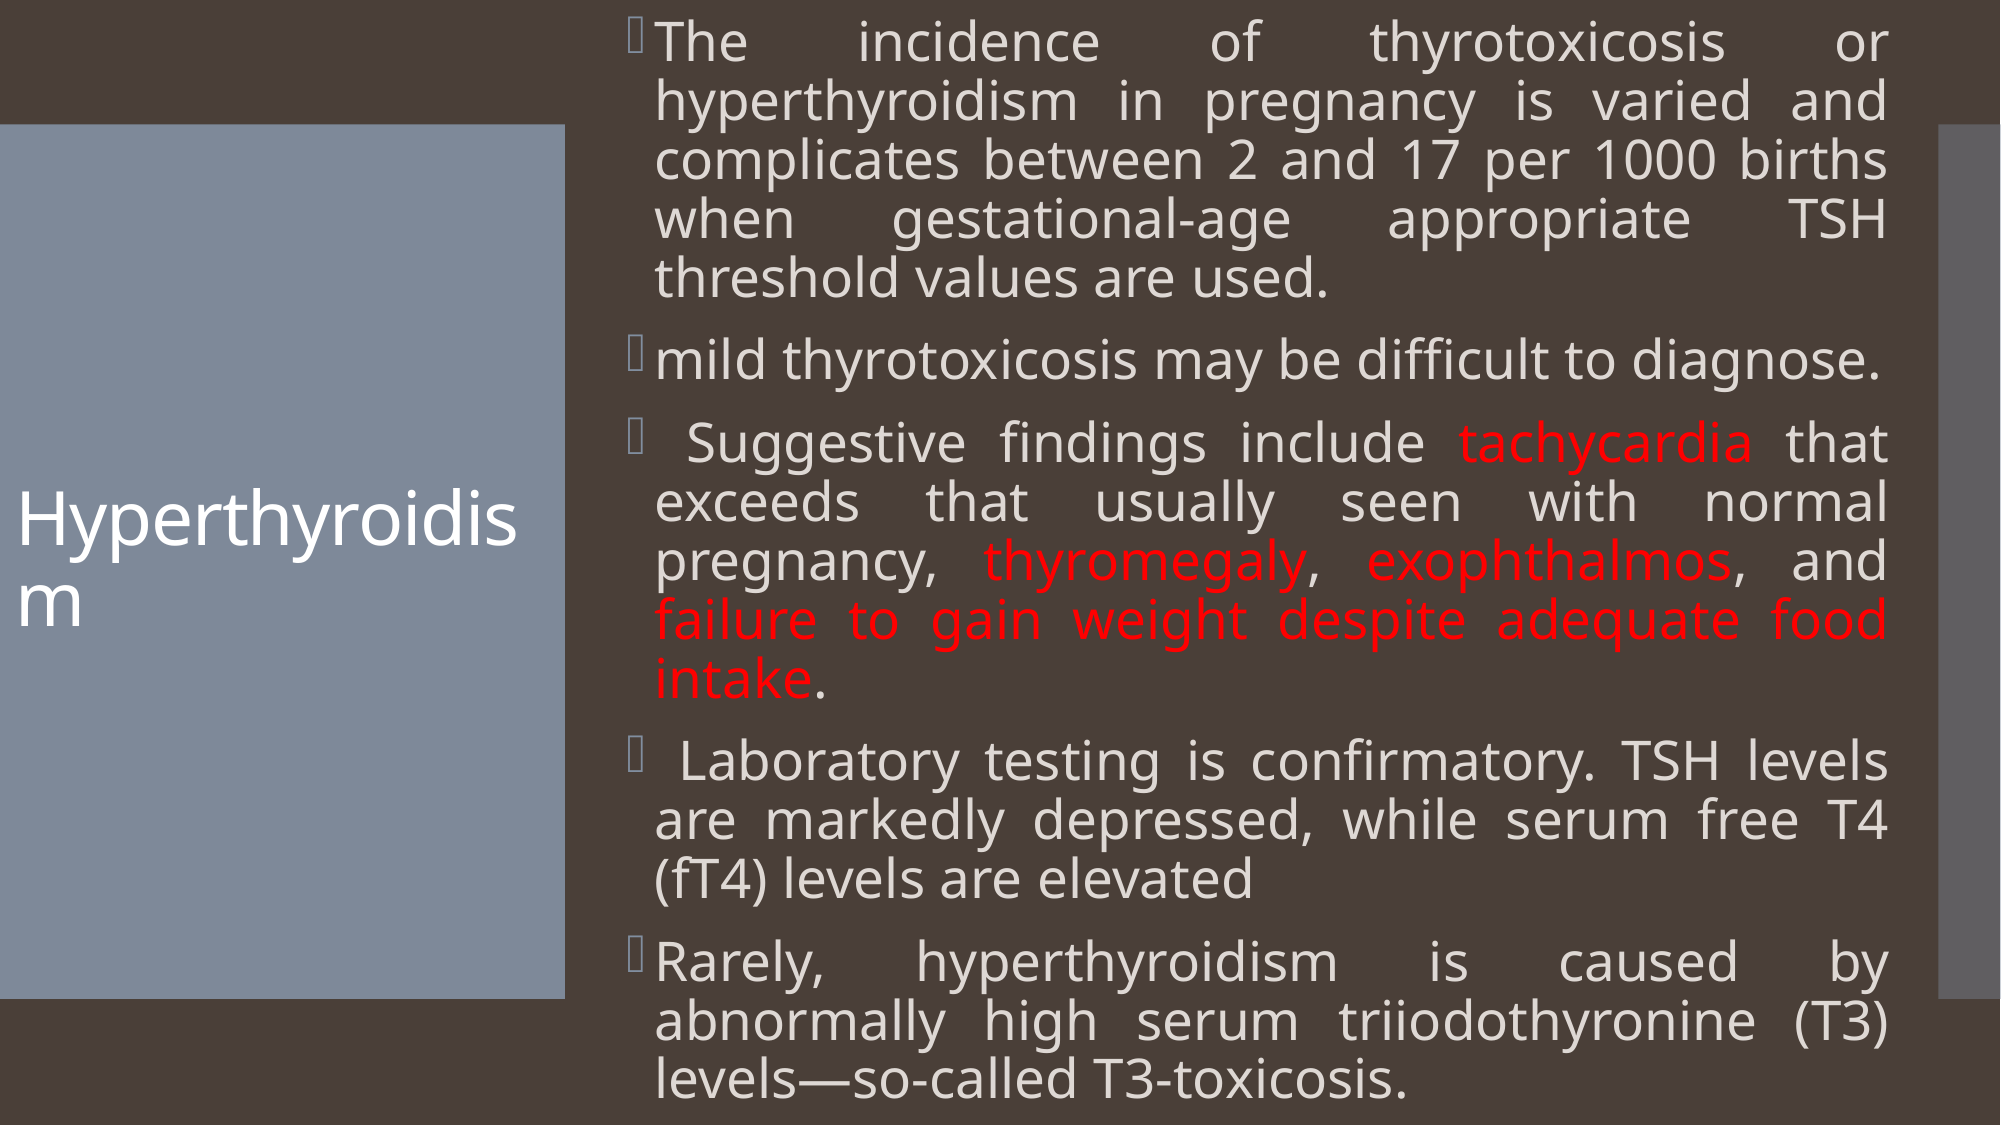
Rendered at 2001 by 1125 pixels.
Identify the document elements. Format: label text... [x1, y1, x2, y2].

title Hyperthyroidism [0, 184, 562, 940]
list The incidence of thyrotoxicosis or hyperthyroidism in pregnancy is varied and complicates between 2 and 17 per 1000 births when gestational-age appropriate TSH threshold values are used. mild thyrotoxicosis may be difficult to diagnose. Suggestive findings include tachycardia that exceeds that usually seen with normal pregnancy, thyromegaly, exophthalmos, and failure to gain weight despite adequate food intake. Laboratory testing is confirmatory. TSH levels are markedly depressed, while serum free T4 (fT4) levels are elevated Rarely, hyperthyroidism is caused by abnormally high serum triiodothyronine (T3) levels—so-called T3-toxicosis. [611, 0, 1905, 1125]
